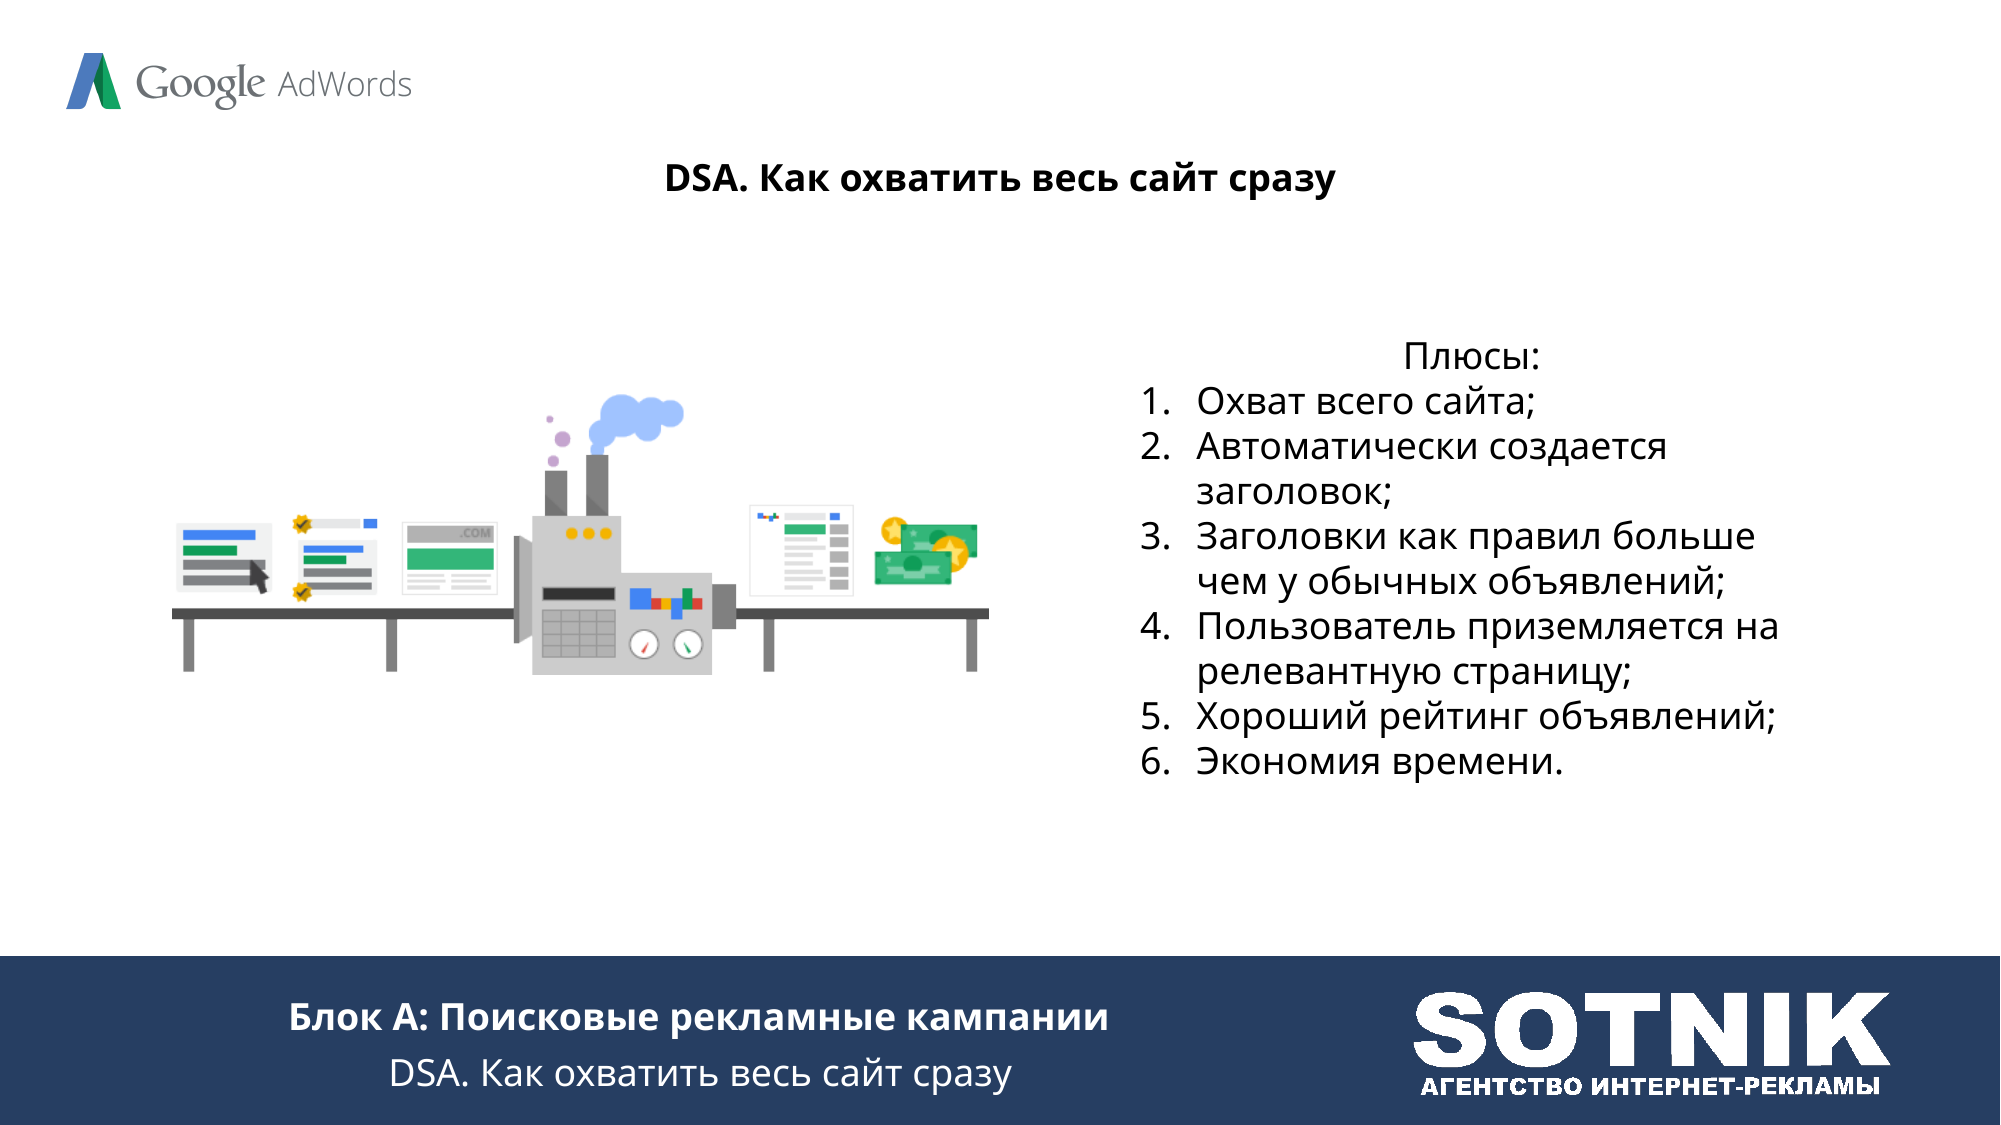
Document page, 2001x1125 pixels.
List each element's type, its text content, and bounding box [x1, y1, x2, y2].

text_box DSA. Как охватить весь сайт сразу [207, 146, 1793, 207]
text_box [0, 957, 2000, 1125]
text_box Плюсы: Охват всего сайта; Автоматически создается заголовок; Заголовки как правил больше чем у обычных объявлений; Пользователь приземляется на релевантную страницу; Хороший рейтинг объявлений; Экономия времени. [1125, 324, 1819, 790]
picture [172, 394, 989, 675]
picture [66, 53, 411, 110]
